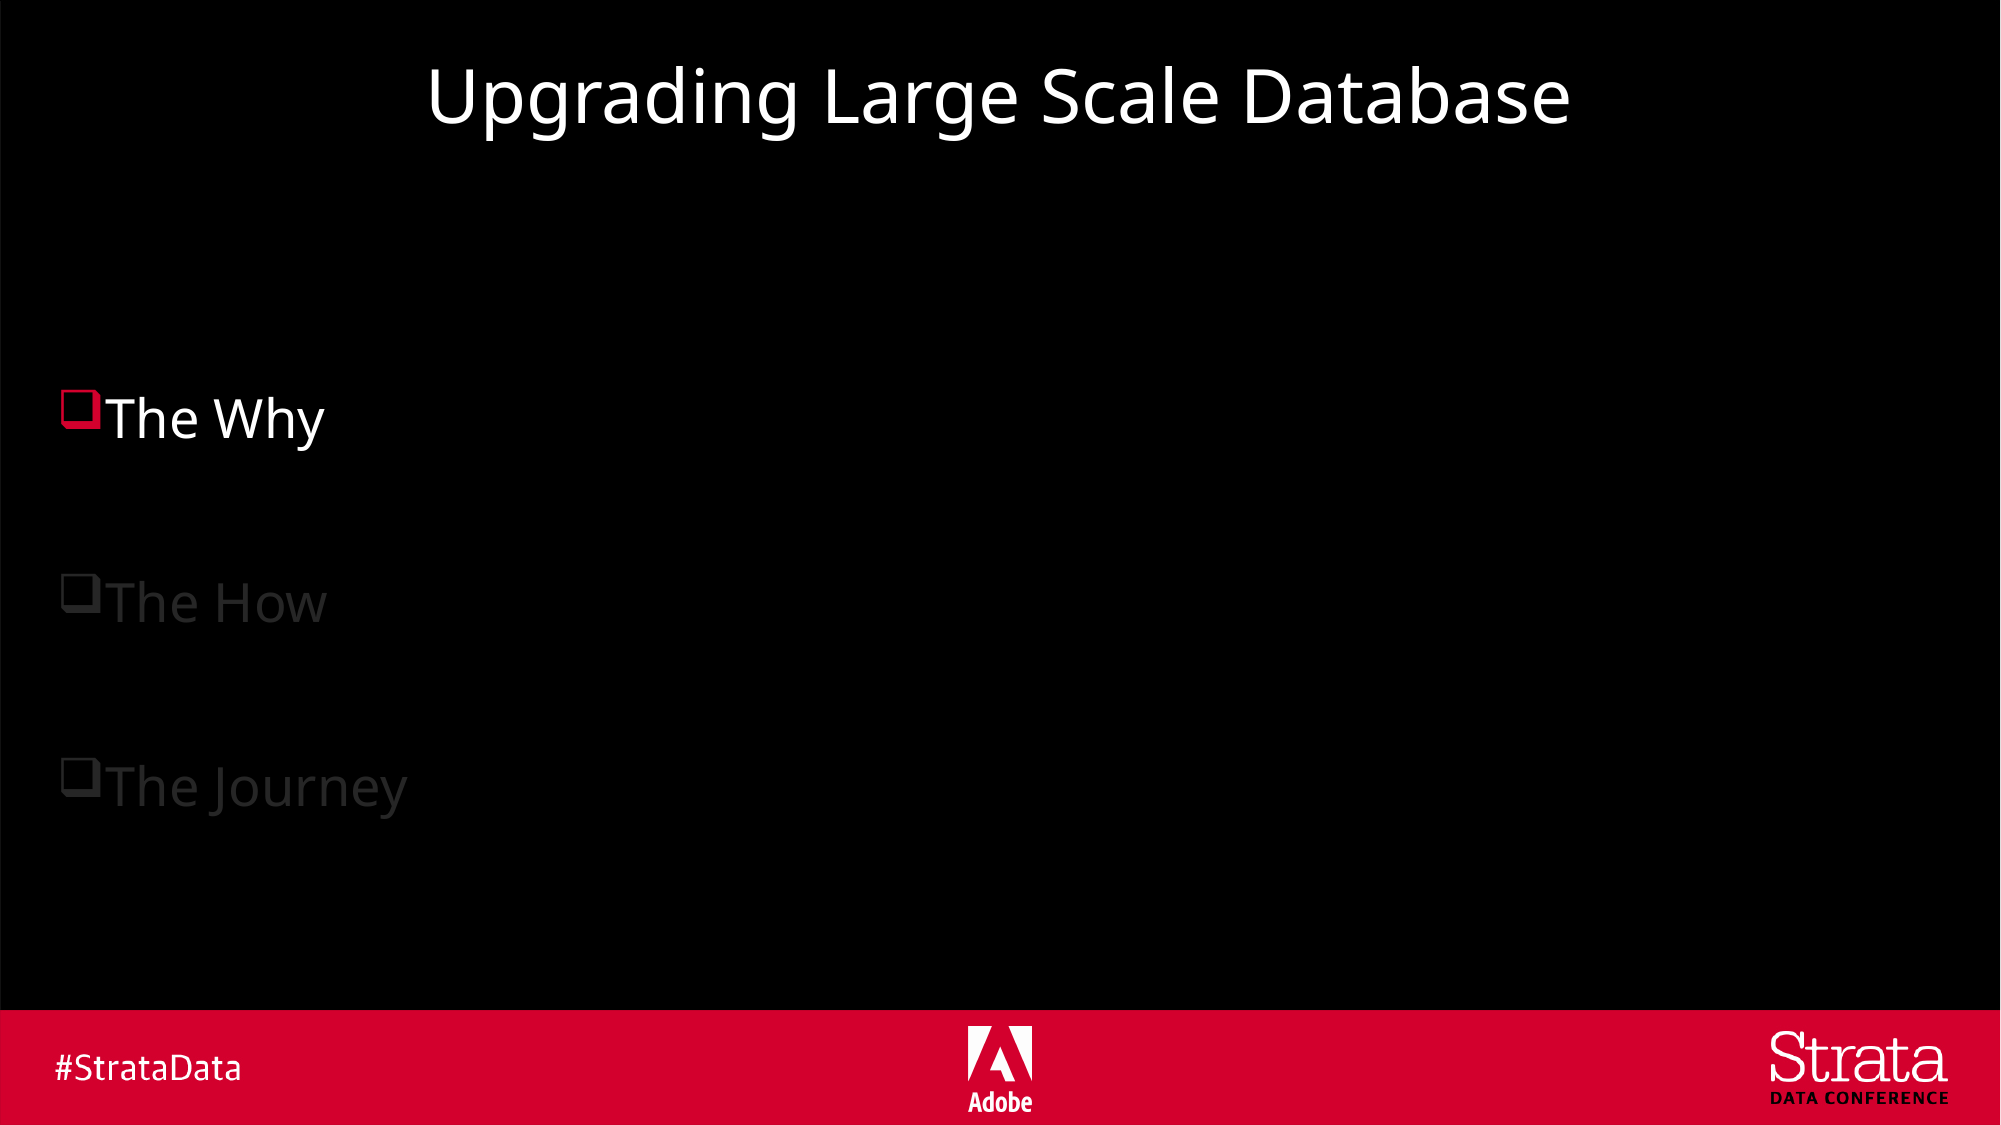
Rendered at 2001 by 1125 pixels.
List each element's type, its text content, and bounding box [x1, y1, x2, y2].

title Upgrading Large Scale Database [50, 0, 1949, 189]
list The Why The How The Journey [50, 280, 1949, 959]
picture [0, 0, 2001, 1125]
